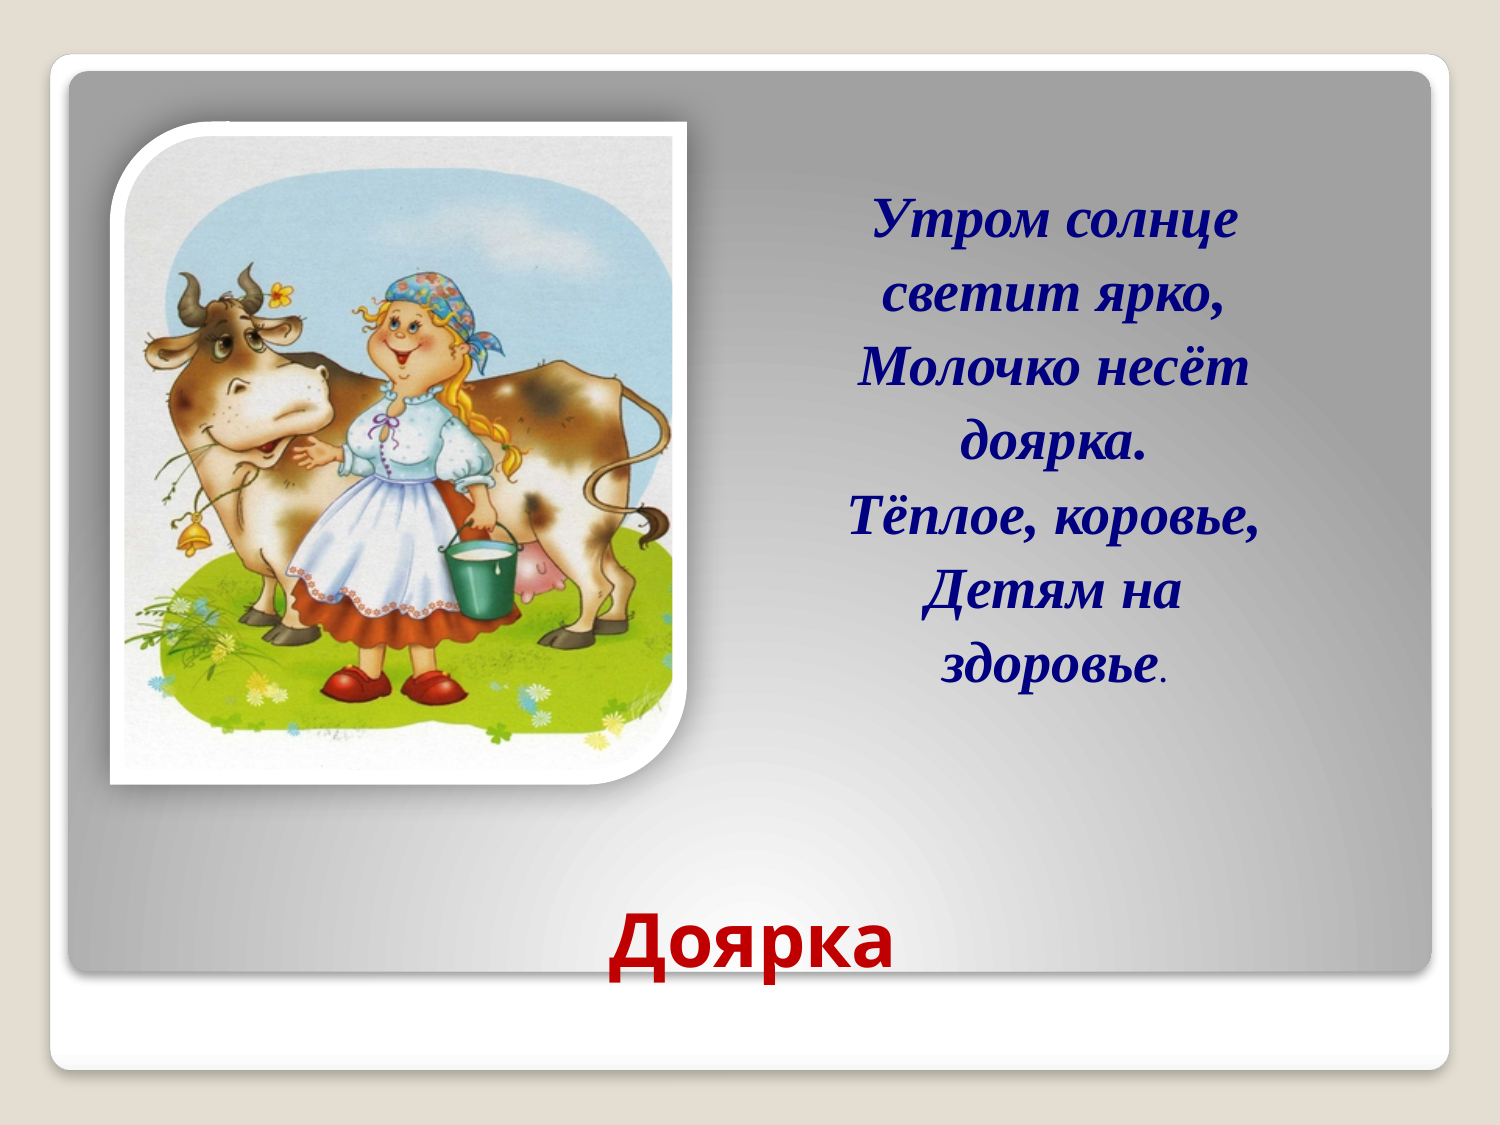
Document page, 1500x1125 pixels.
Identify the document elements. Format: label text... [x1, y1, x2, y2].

picture [116, 128, 680, 778]
title Доярка [82, 817, 1425, 990]
table_header Утром солнце светит ярко, Молочко несёт доярка. Тёплое, коровье, Детям на здоровье. [809, 176, 1301, 723]
list [82, 86, 1425, 774]
